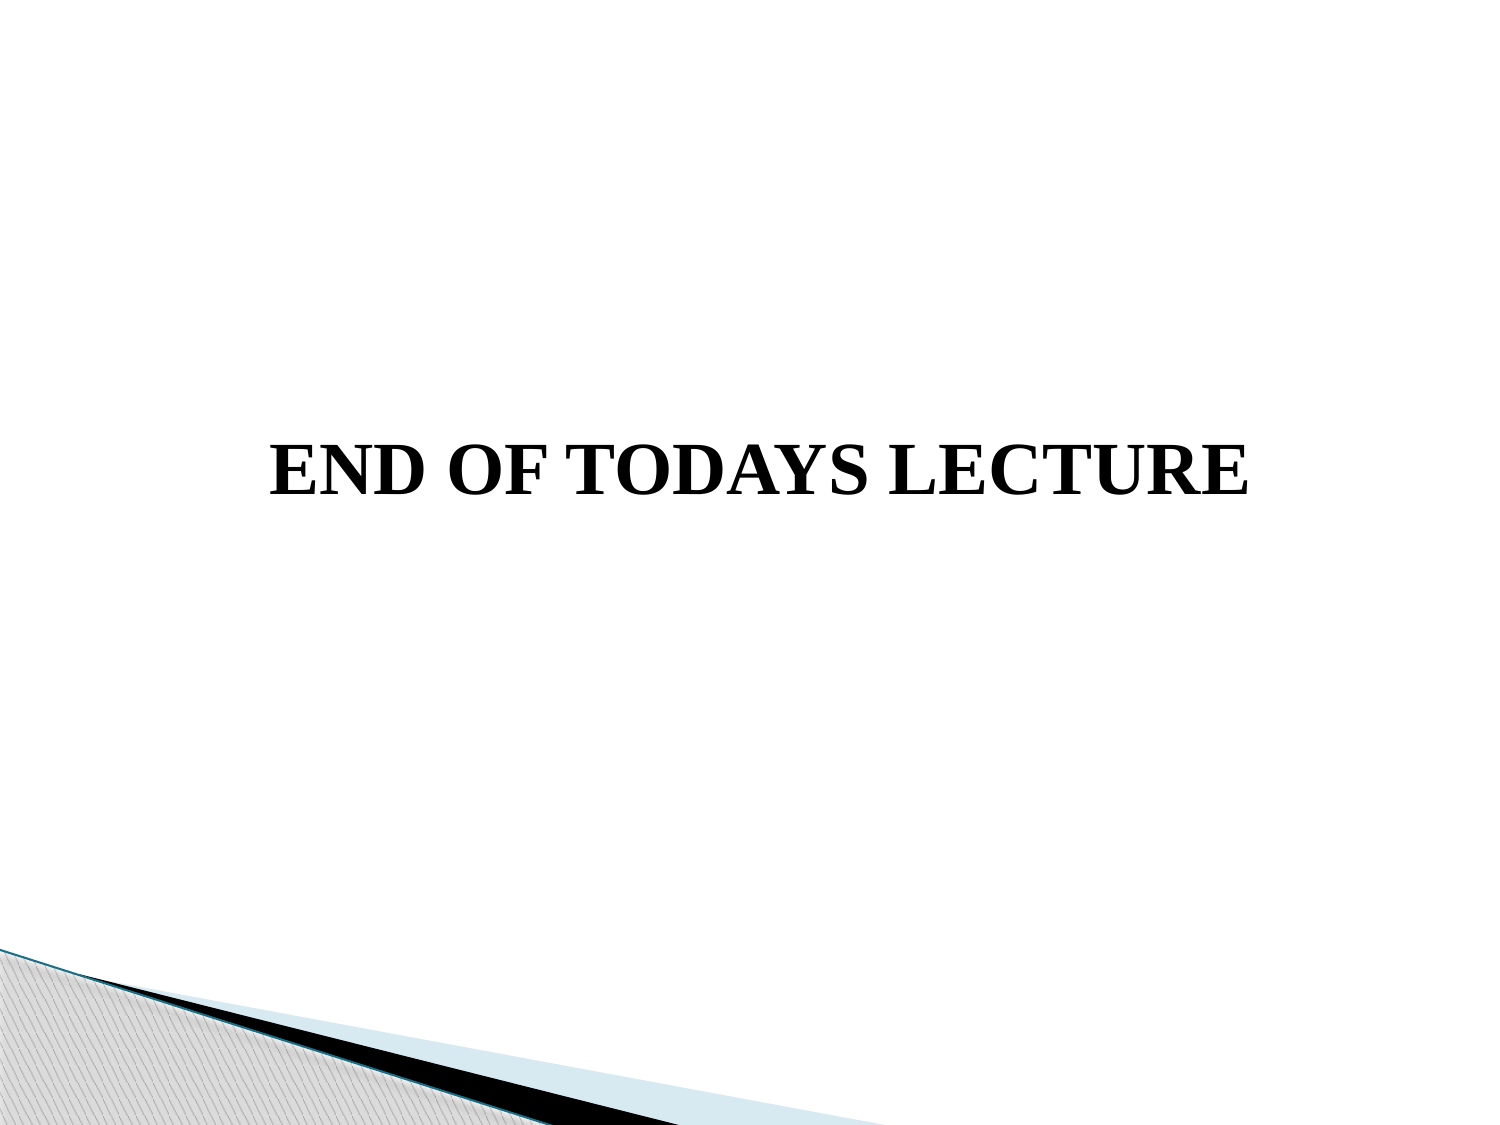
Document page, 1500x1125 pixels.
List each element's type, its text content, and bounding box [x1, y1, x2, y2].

text_box END OF TODAYS LECTURE [254, 412, 1286, 518]
